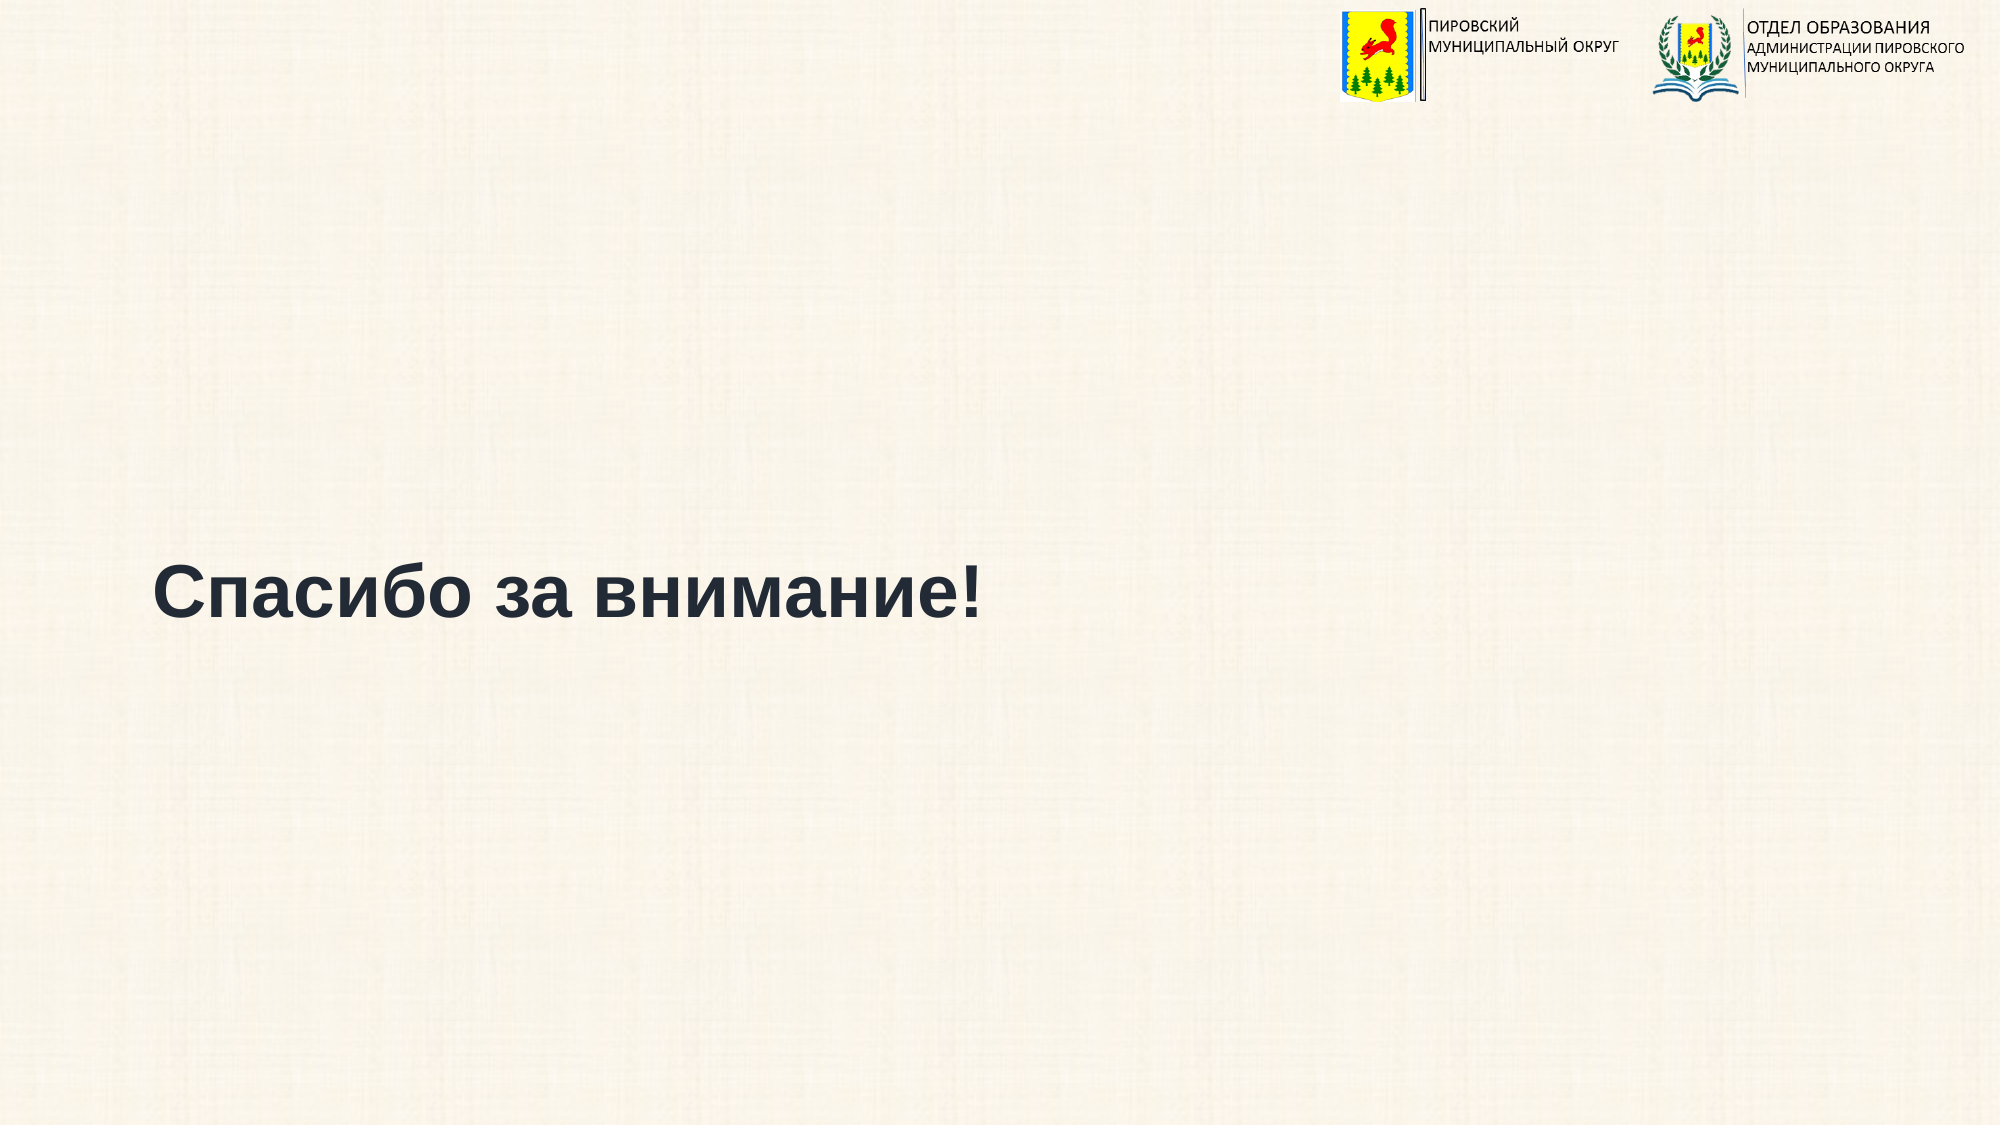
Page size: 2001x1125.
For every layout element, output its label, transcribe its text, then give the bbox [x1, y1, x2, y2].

title Спасибо за внимание! [137, 543, 1863, 762]
picture [1339, 0, 2000, 125]
